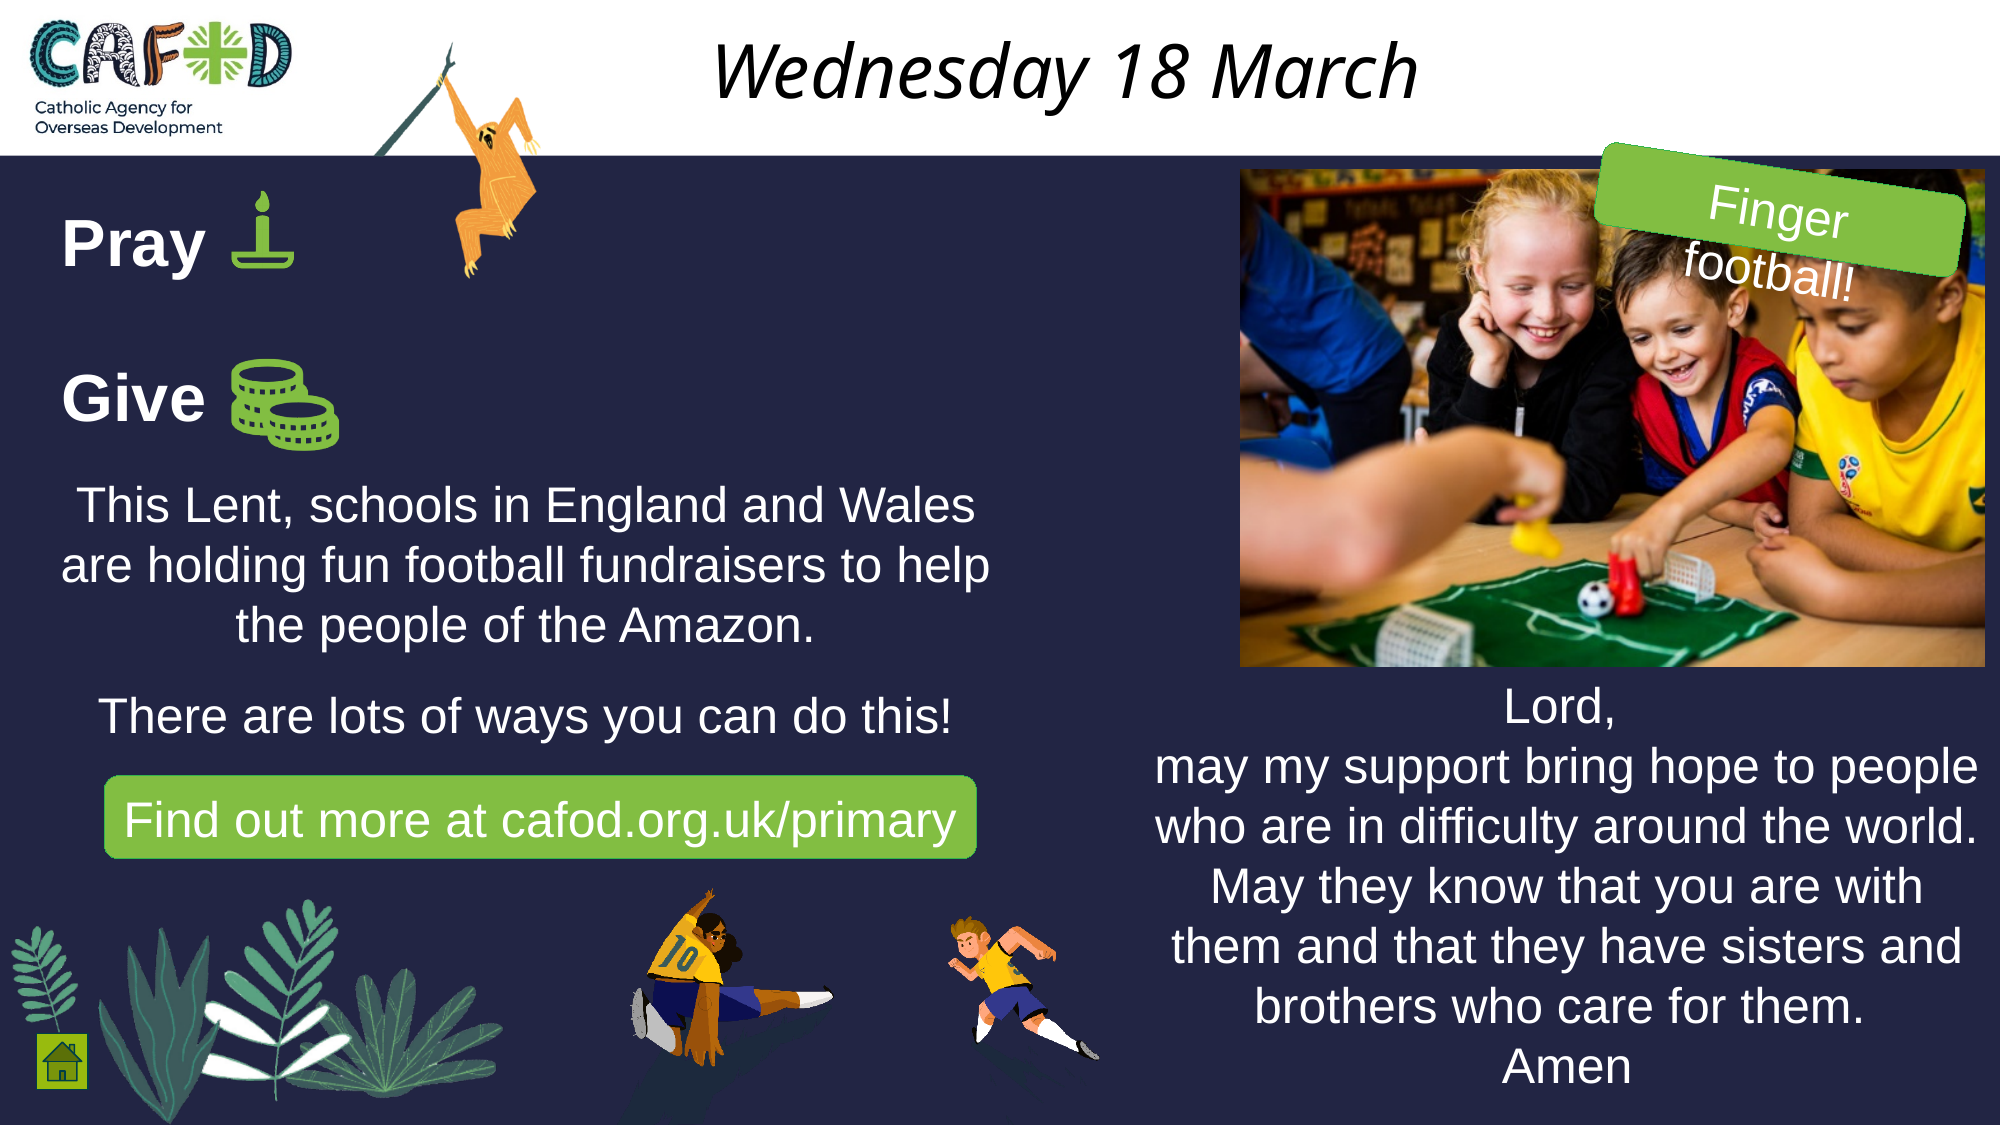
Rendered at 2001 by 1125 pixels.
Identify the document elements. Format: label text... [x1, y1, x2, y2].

picture [372, 41, 541, 280]
text_box Wednesday 18 March [597, 16, 1534, 122]
text_box Lord, may my support bring hope to people who are in difficulty around the world. May they know that you are with them and that they have sisters and brothers who care for them. Amen [1134, 666, 2000, 1101]
text_box This Lent, schools in England and Wales are holding fun football fundraisers to help the people of the Amazon. [45, 464, 1007, 660]
picture [947, 915, 1100, 1125]
picture [615, 887, 834, 1125]
text_box Give [46, 347, 217, 442]
text_box There are lots of ways you can do this! [0, 676, 1100, 872]
picture [1240, 169, 1986, 667]
text_box Find out more at cafod.org.uk/primary [104, 775, 977, 859]
text_box Pray [46, 192, 221, 287]
text_box Finger football! [1600, 142, 1781, 168]
picture [221, 343, 345, 467]
picture [214, 181, 311, 278]
picture [18, 9, 302, 137]
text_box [0, 878, 545, 1125]
